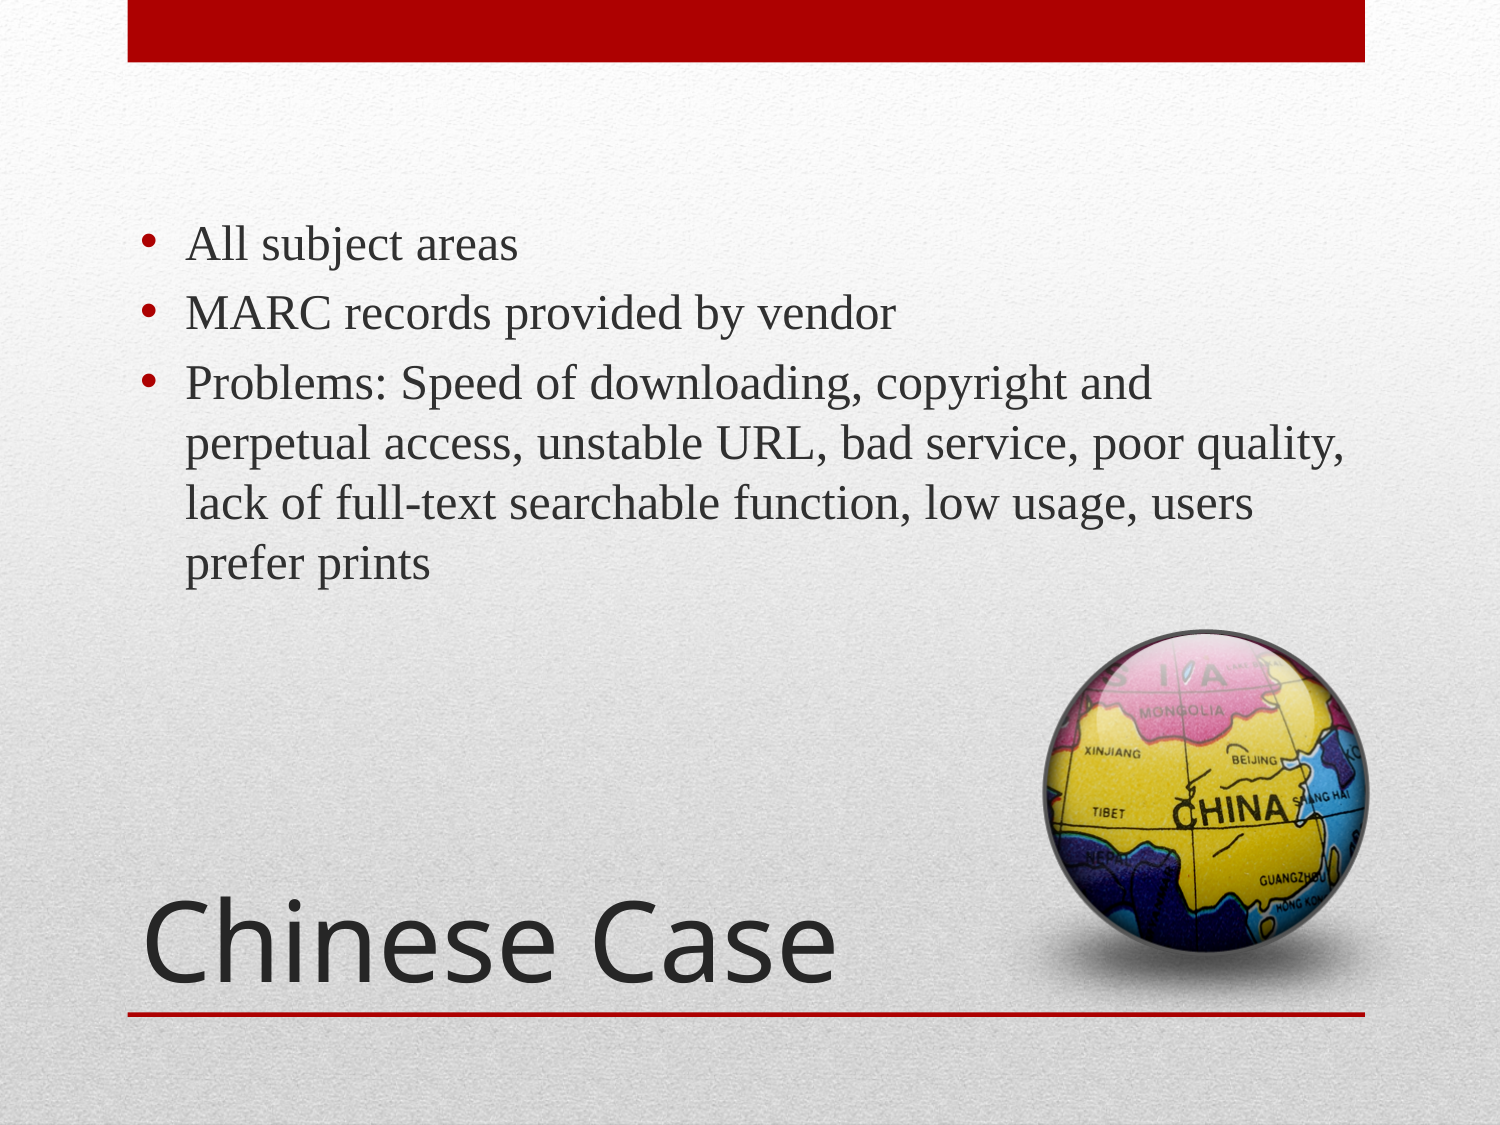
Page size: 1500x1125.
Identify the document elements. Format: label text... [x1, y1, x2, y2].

list All subject areas MARC records provided by vendor Problems: Speed of downloading, copyright and perpetual access, unstable URL, bad service, poor quality, lack of full-text searchable function, low usage, users prefer prints [125, 75, 1363, 725]
title Chinese Case [125, 750, 969, 1013]
picture [974, 624, 1435, 1026]
